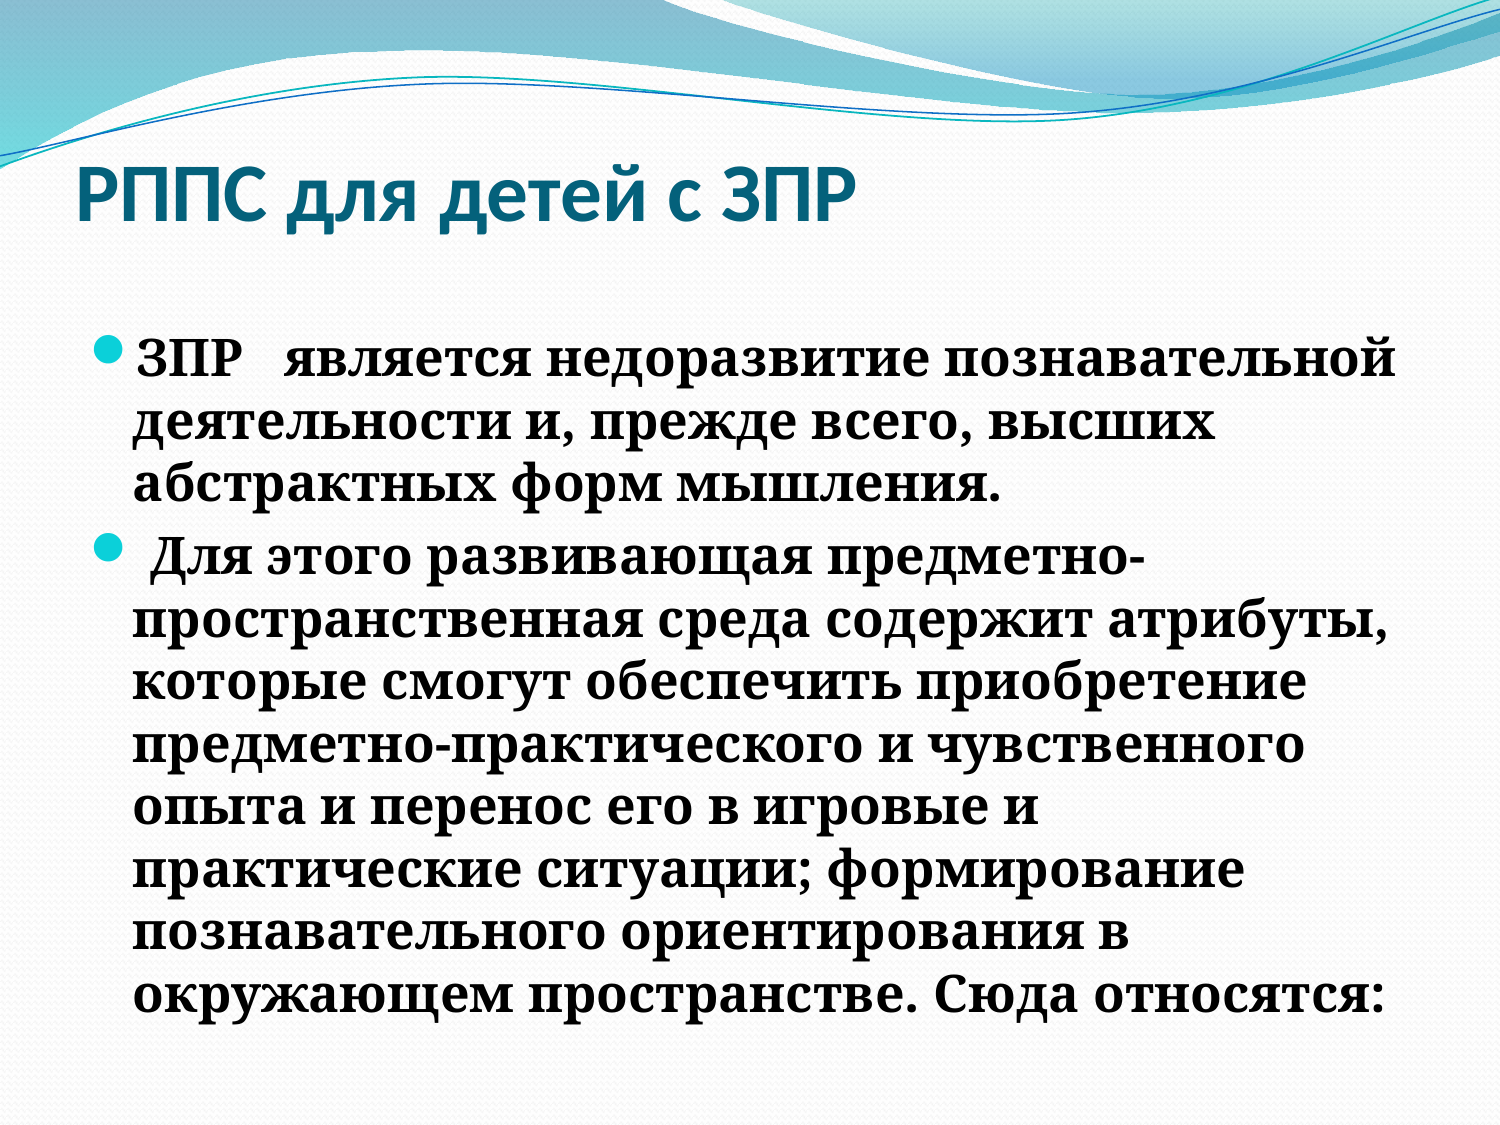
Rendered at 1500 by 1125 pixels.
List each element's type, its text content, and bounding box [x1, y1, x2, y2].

title РППС для детей с ЗПР [75, 115, 1425, 317]
list ЗПР является недоразвитие познавательной деятельности и, прежде всего, высших абстрактных форм мышления. Для этого развивающая предметно-пространственная среда содержит атрибуты, которые смогут обеспечить приобретение предметно-практического и чувственного опыта и перенос его в игровые и практические ситуации; формирование познавательного ориентирования в окружающем пространстве. Сюда относятся: [75, 317, 1425, 1038]
